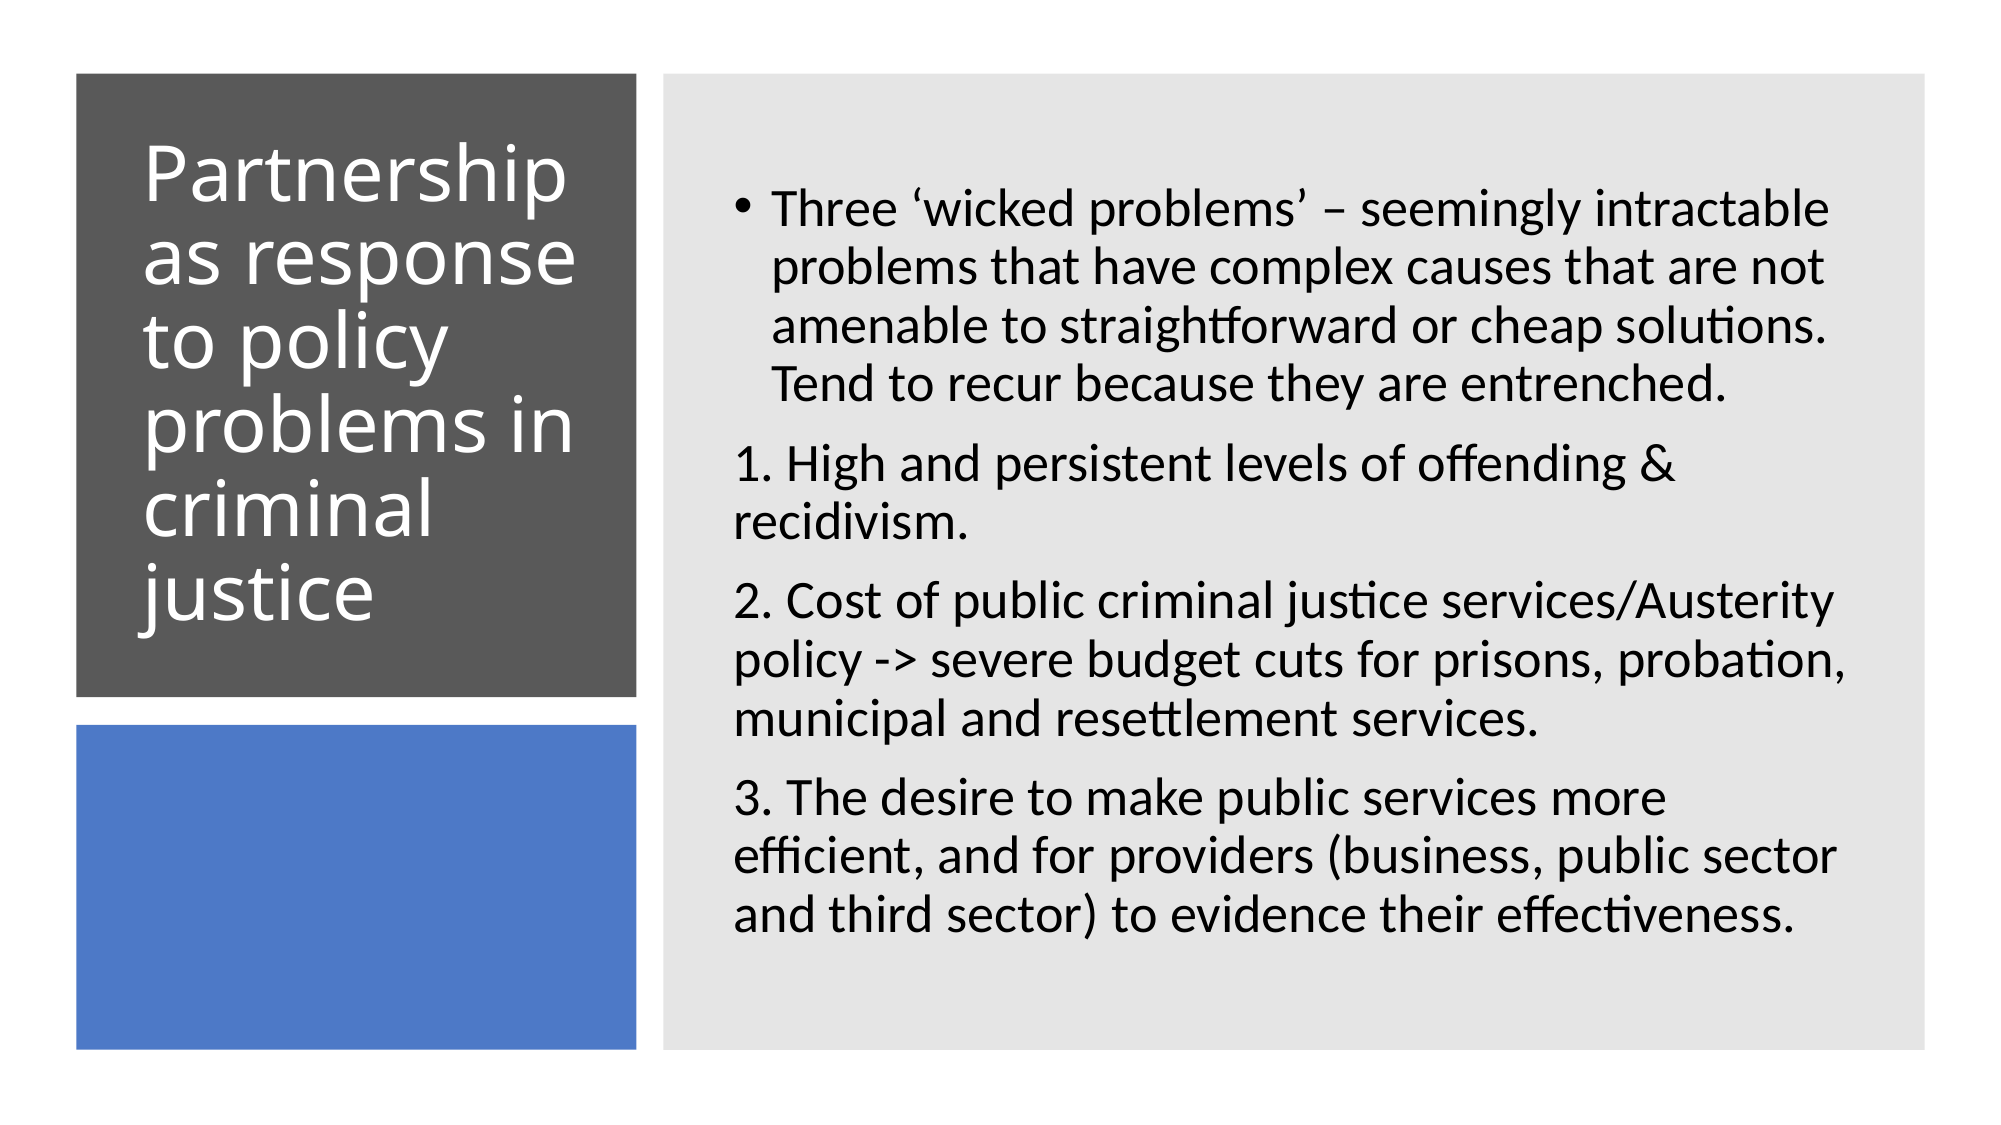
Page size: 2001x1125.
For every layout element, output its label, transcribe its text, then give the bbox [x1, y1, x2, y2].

text_box [662, 72, 1926, 1051]
title Partnership as response to policy problems in criminal justice [127, 120, 595, 652]
list Three ‘wicked problems’ – seemingly intractable problems that have complex causes that are not amenable to straightforward or cheap solutions. Tend to recur because they are entrenched. 1. High and persistent levels of offending & recidivism. 2. Cost of public criminal justice services/Austerity policy -> severe budget cuts for prisons, probation, municipal and resettlement services. 3. The desire to make public services more efficient, and for providers (business, public sector and third sector) to evidence their effectiveness. [718, 112, 1873, 1011]
text_box [75, 72, 637, 698]
text_box [75, 724, 637, 1051]
